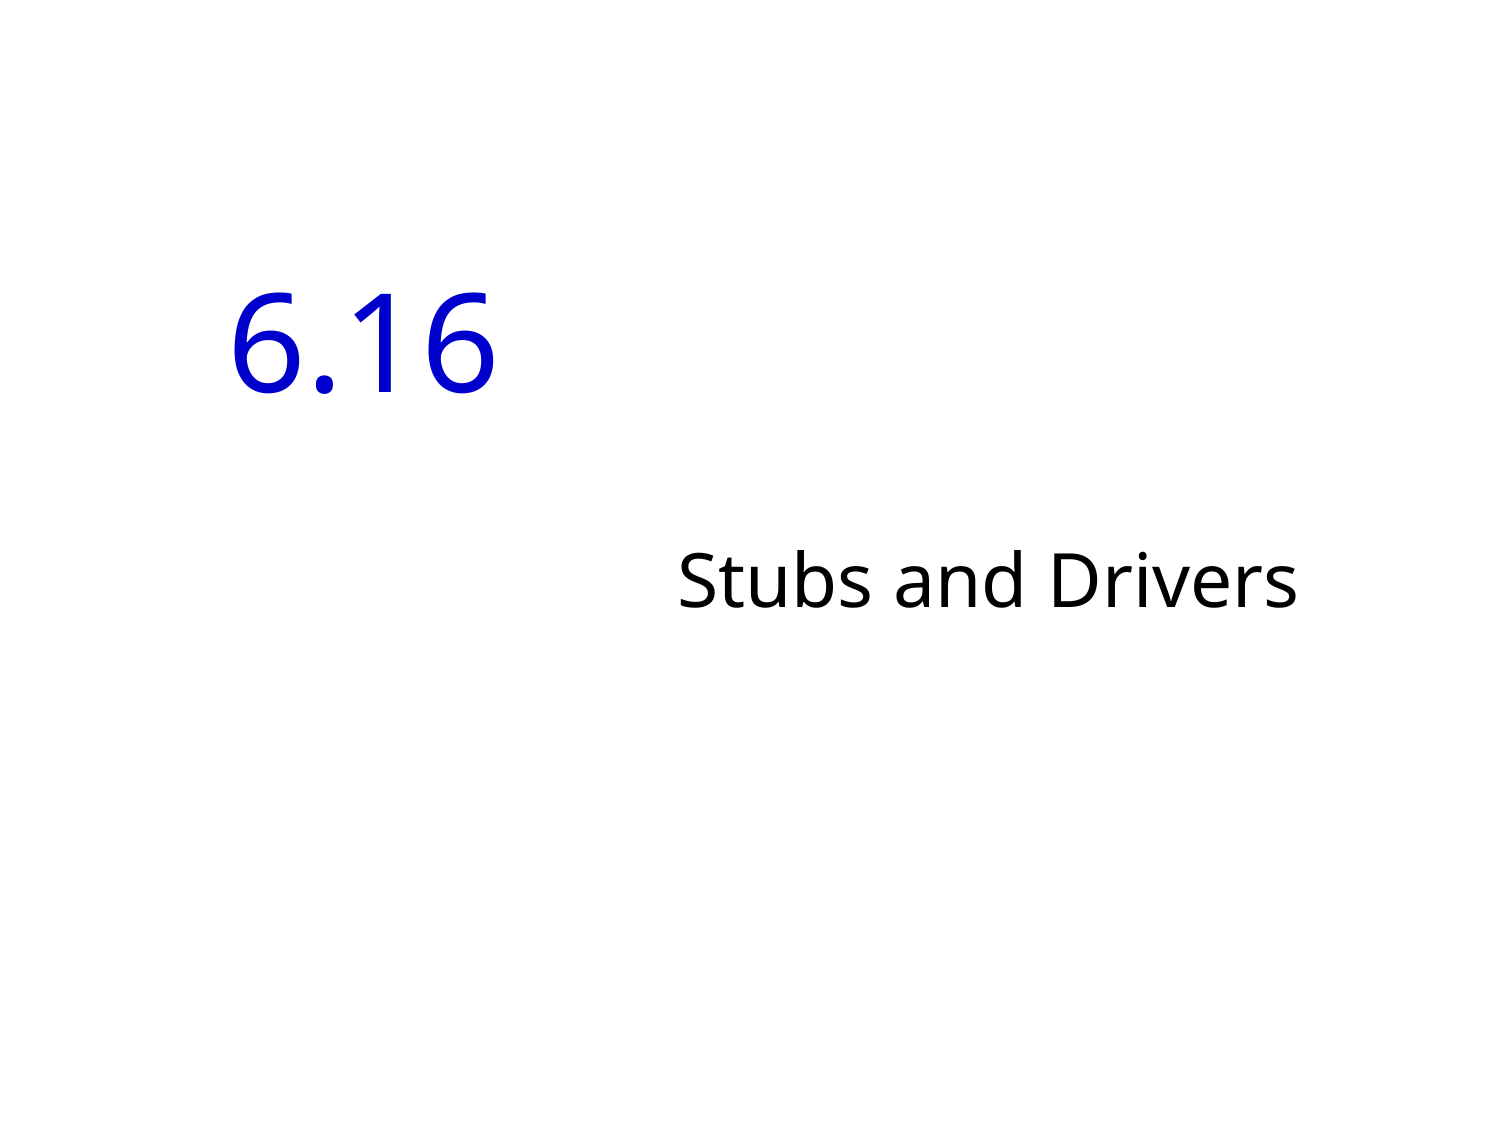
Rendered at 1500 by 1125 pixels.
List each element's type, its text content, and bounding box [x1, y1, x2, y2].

title 6.16 [212, 149, 1376, 526]
subtitle Stubs and Drivers [212, 524, 1301, 838]
